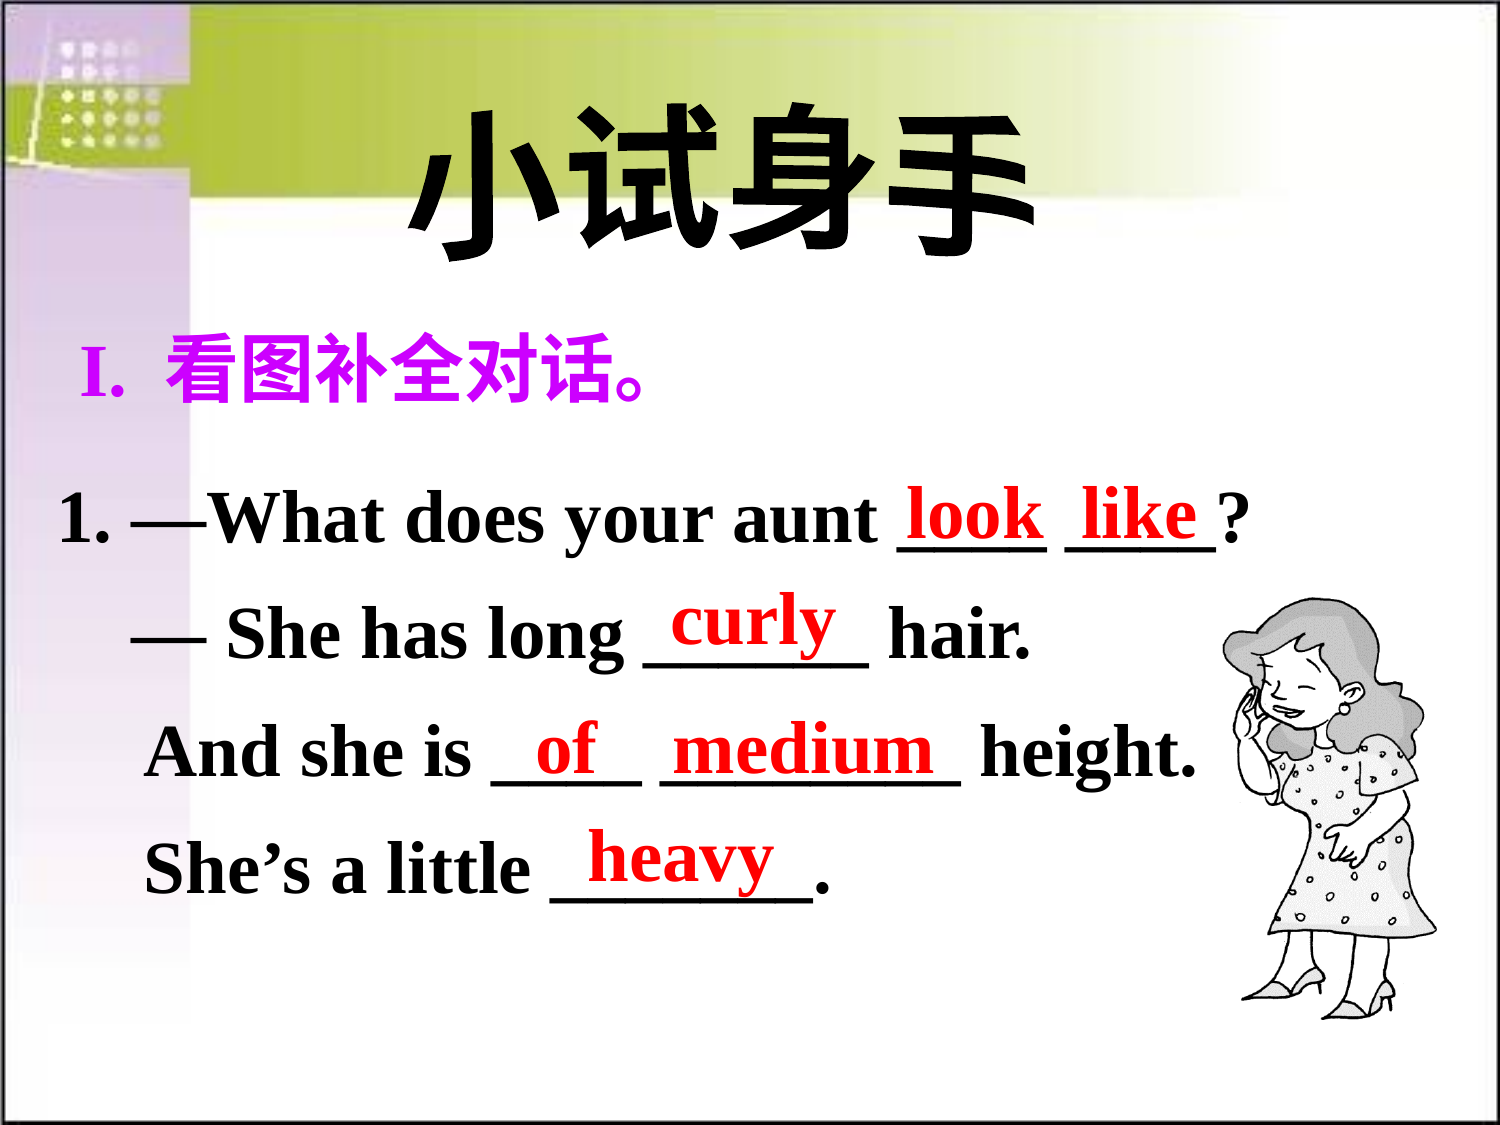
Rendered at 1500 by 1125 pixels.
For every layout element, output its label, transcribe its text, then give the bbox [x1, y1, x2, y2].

list 1. —What does your aunt ____ ____? — She has long ______ hair. And she is ____ ________ height. She’s a little _______. [40, 432, 1406, 977]
text_box curly [655, 562, 887, 668]
text_box of medium [501, 691, 1046, 797]
text_box heavy [572, 798, 798, 904]
text_box I. 看图补全对话。 [64, 314, 798, 419]
text_box look like [891, 456, 1306, 561]
picture [0, 0, 1500, 1125]
